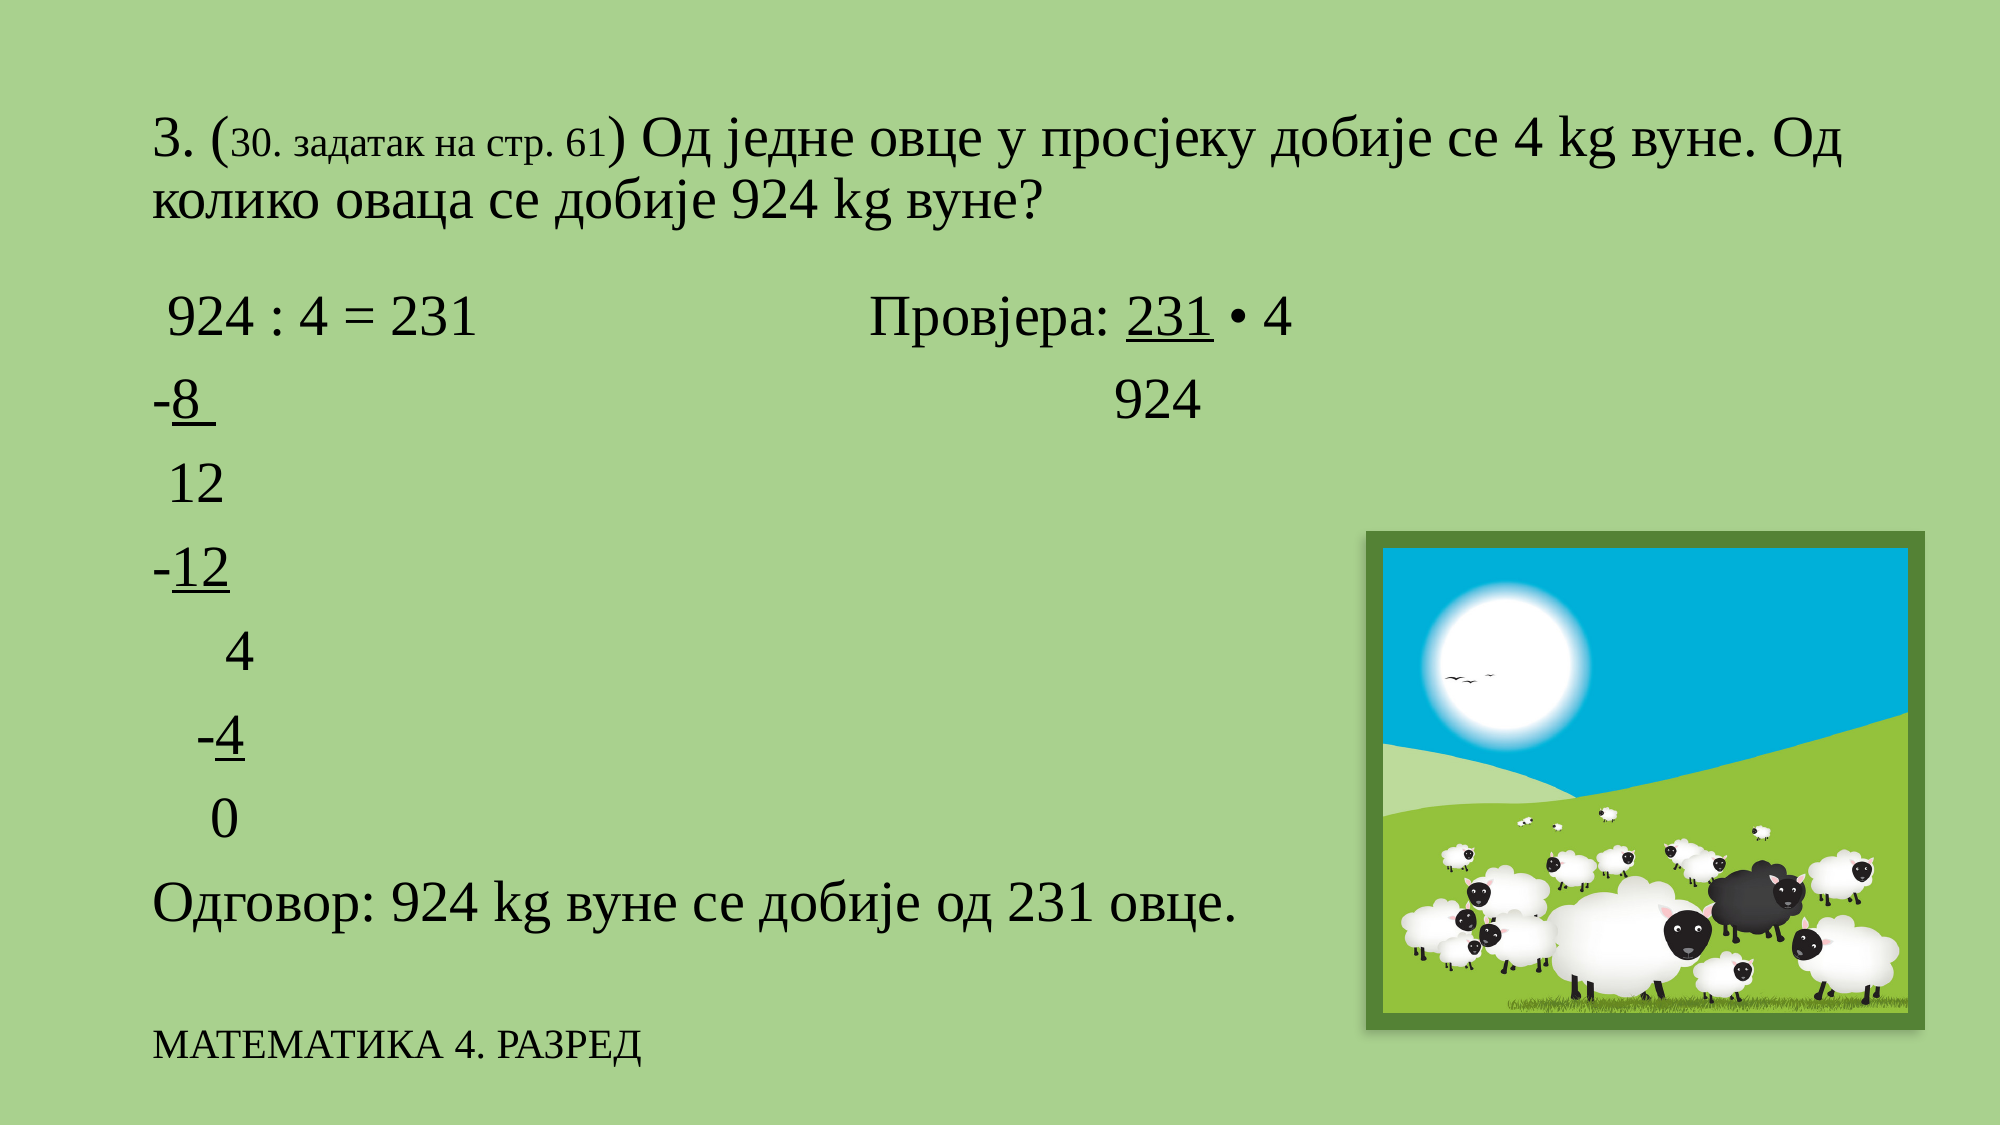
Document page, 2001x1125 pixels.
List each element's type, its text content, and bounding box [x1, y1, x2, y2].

title 3. (30. задатак на стр. 61) Од једне овце у просјеку добије се 4 kg вуне. Од колико оваца се добије 924 kg вуне? [137, 59, 1863, 277]
picture [1420, 581, 1593, 753]
text_box МАТЕМАТИКА 4. РАЗРЕД [137, 1014, 806, 1079]
picture [1383, 713, 1909, 1014]
list 924 : 4 = 231 Провјера: 231 • 4 -8 924 12 -12 4 -4 0 Одговор: 924 kg вуне се добије од 231 овце. [137, 277, 1863, 1014]
